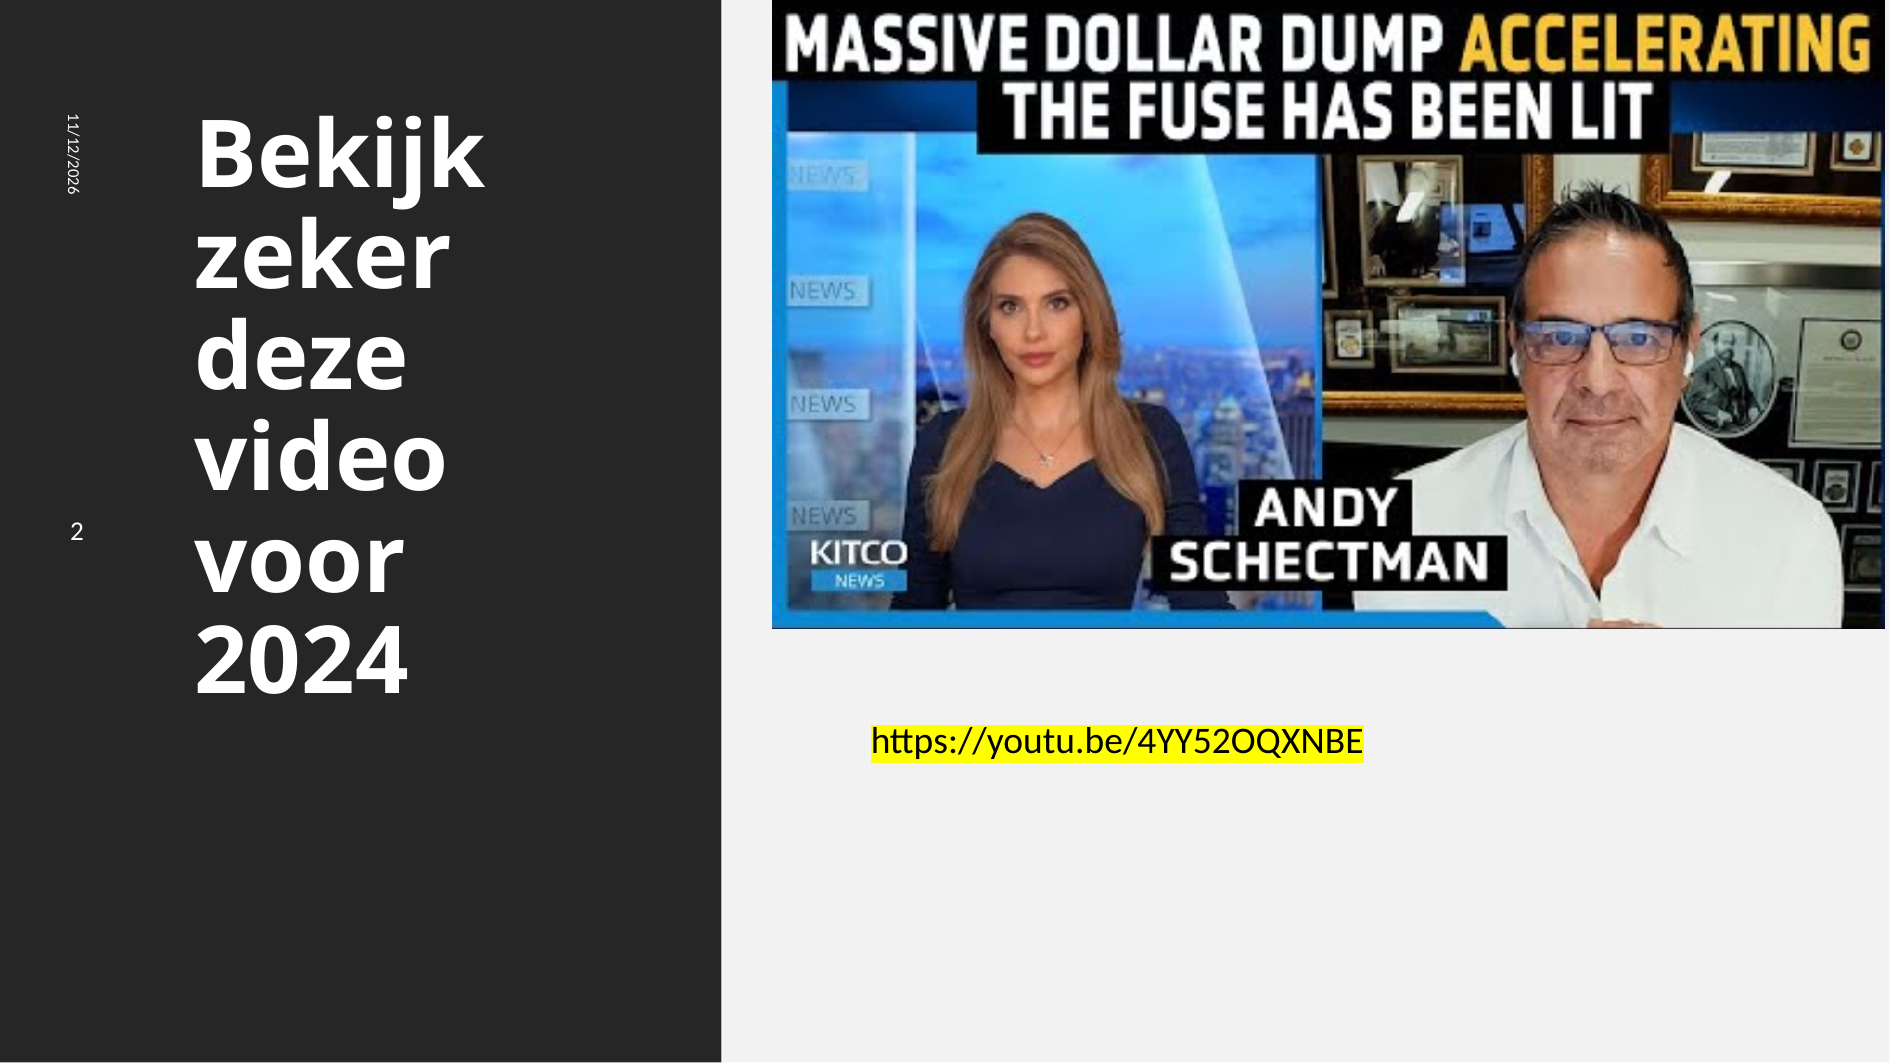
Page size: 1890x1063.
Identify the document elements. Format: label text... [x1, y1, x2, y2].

text_box [721, 0, 1890, 1063]
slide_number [50, 98, 99, 351]
text_box [0, 0, 721, 1063]
title Bekijk zeker deze video voor 2024 [179, 98, 631, 963]
list [843, 652, 1712, 963]
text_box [771, 0, 1885, 630]
slide_number 2 [24, 502, 130, 557]
text_box https://youtu.be/4YY52OQXNBE [856, 708, 1801, 769]
